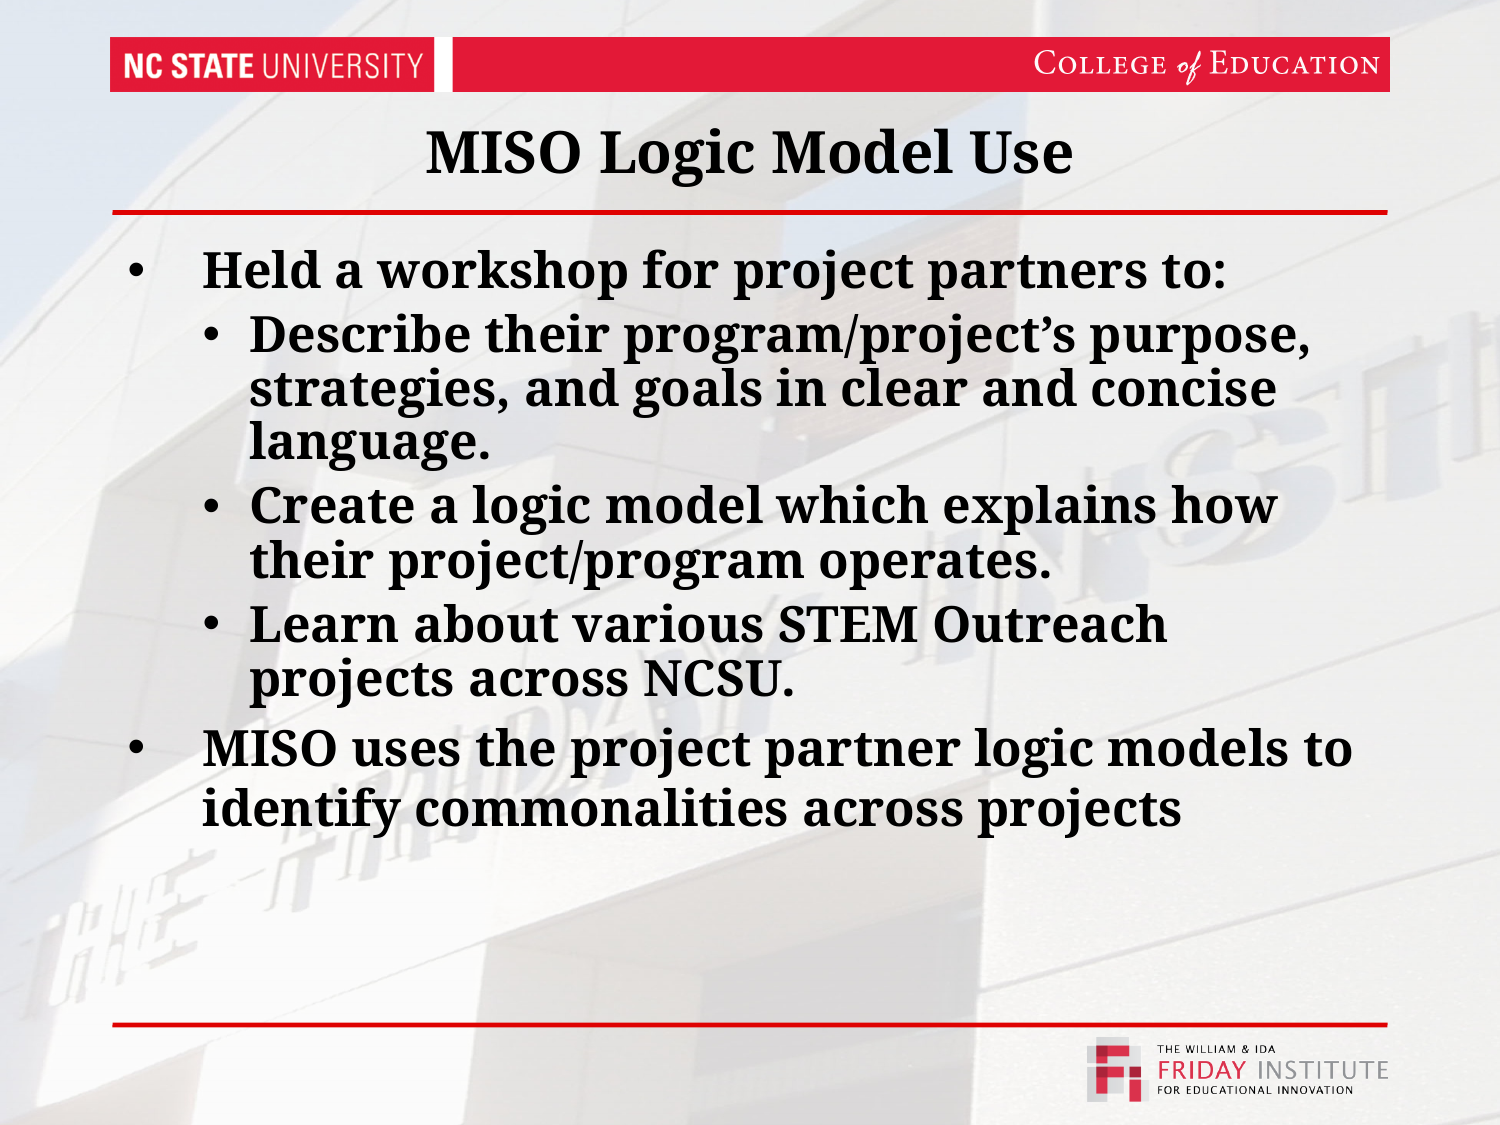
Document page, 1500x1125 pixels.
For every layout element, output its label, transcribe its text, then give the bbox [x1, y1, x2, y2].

list Held a workshop for project partners to: Describe their program/project’s purpose, strategies, and goals in clear and concise language. Create a logic model which explains how their project/program operates. Learn about various STEM Outreach projects across NCSU. MISO uses the project partner logic models to identify commonalities across projects [112, 237, 1388, 1000]
title MISO Logic Model Use [112, 87, 1388, 213]
picture [0, 0, 1500, 1125]
